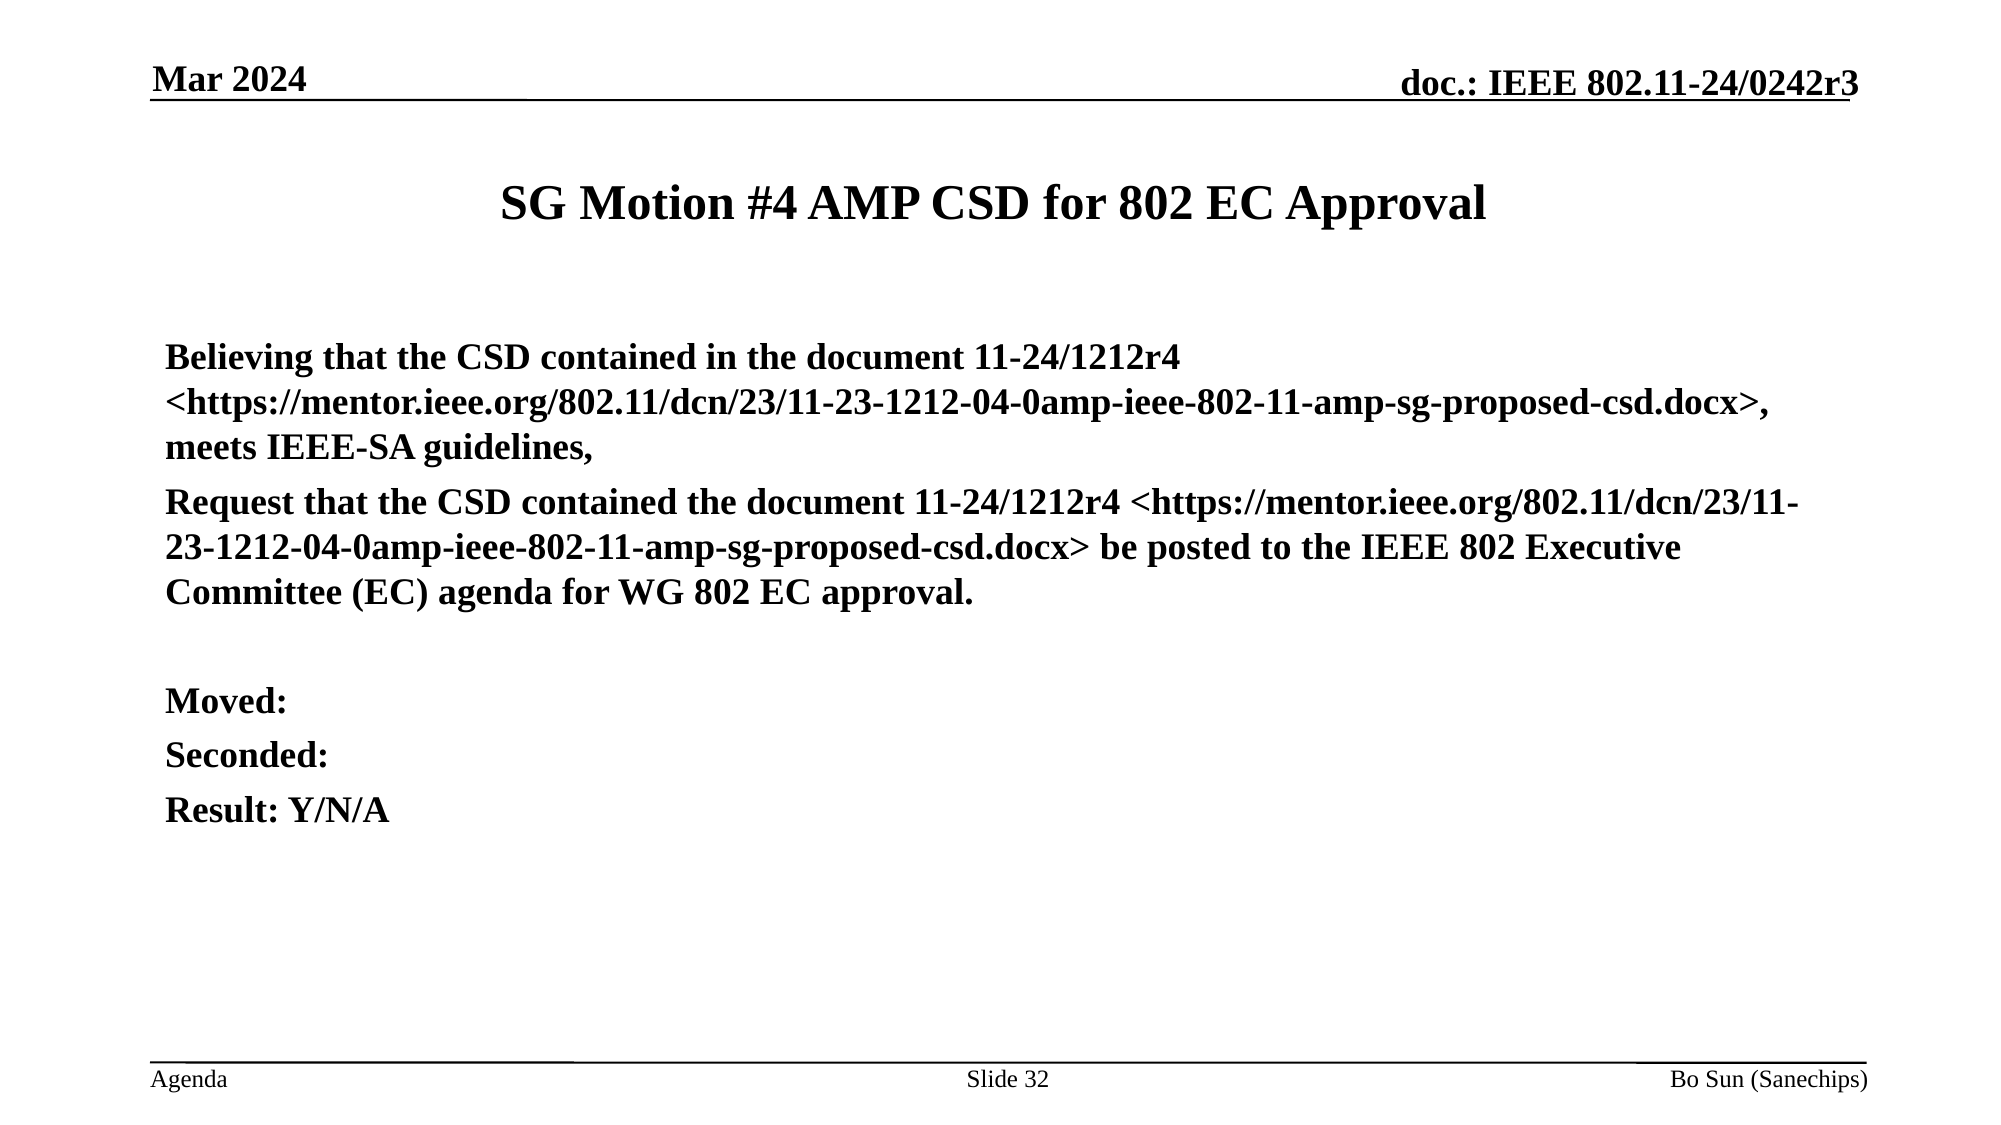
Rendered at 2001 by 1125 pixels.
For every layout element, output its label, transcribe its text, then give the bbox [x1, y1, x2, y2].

title SG Motion #4 AMP CSD for 802 EC Approval [149, 112, 1850, 288]
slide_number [152, 54, 563, 100]
slide_number Slide 32 [949, 1061, 1067, 1123]
list Believing that the CSD contained in the document 11-24/1212r4 <https://mentor.ieee.org/802.11/dcn/23/11-23-1212-04-0amp-ieee-802-11-amp-sg-proposed-csd.docx>, meets IEEE-SA guidelines, Request that the CSD contained the document 11-24/1212r4 <https://mentor.ieee.org/802.11/dcn/23/11-23-1212-04-0amp-ieee-802-11-amp-sg-proposed-csd.docx> be posted to the IEEE 802 Executive Committee (EC) agenda for WG 802 EC approval. Moved: Seconded: Result: Y/N/A [149, 324, 1850, 1000]
footer Bo Sun (Sanechips) [1171, 1061, 1869, 1093]
